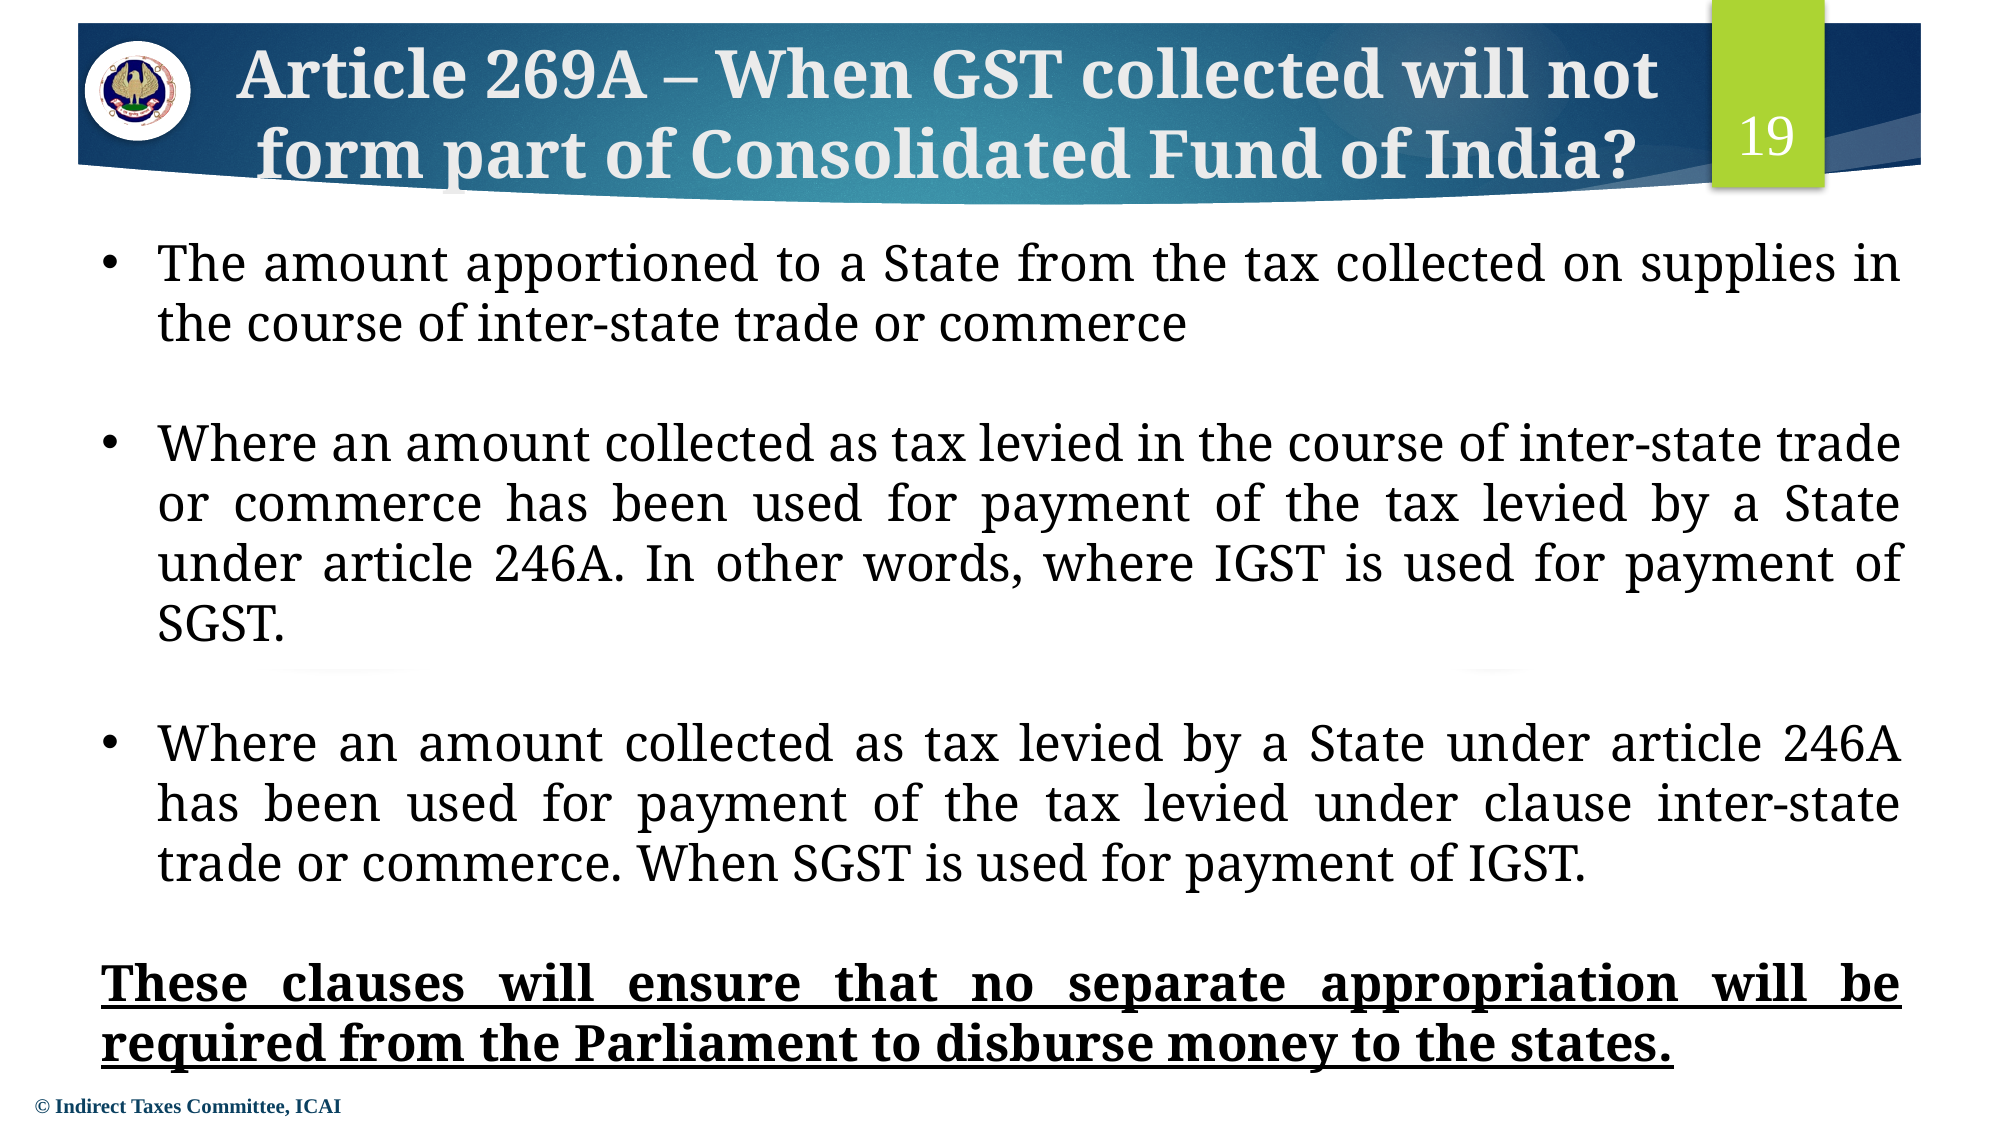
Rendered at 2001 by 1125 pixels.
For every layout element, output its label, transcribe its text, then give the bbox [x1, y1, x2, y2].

title Article 269A – When GST collected will not form part of Consolidated Fund of India? [199, 48, 1698, 175]
slide_number 19 [1698, 48, 1836, 175]
picture [100, 56, 175, 126]
footer © Indirect Taxes Committee, ICAI [19, 1074, 653, 1125]
text_box The amount apportioned to a State from the tax collected on supplies in the course of inter-state trade or commerce Where an amount collected as tax levied in the course of inter-state trade or commerce has been used for payment of the tax levied by a State under article 246A. In other words, where IGST is used for payment of SGST. Where an amount collected as tax levied by a State under article 246A has been used for payment of the tax levied under clause inter-state trade or commerce. When SGST is used for payment of IGST. These clauses will ensure that no separate appropriation will be required from the Parliament to disburse money to the states. [86, 223, 1918, 1079]
